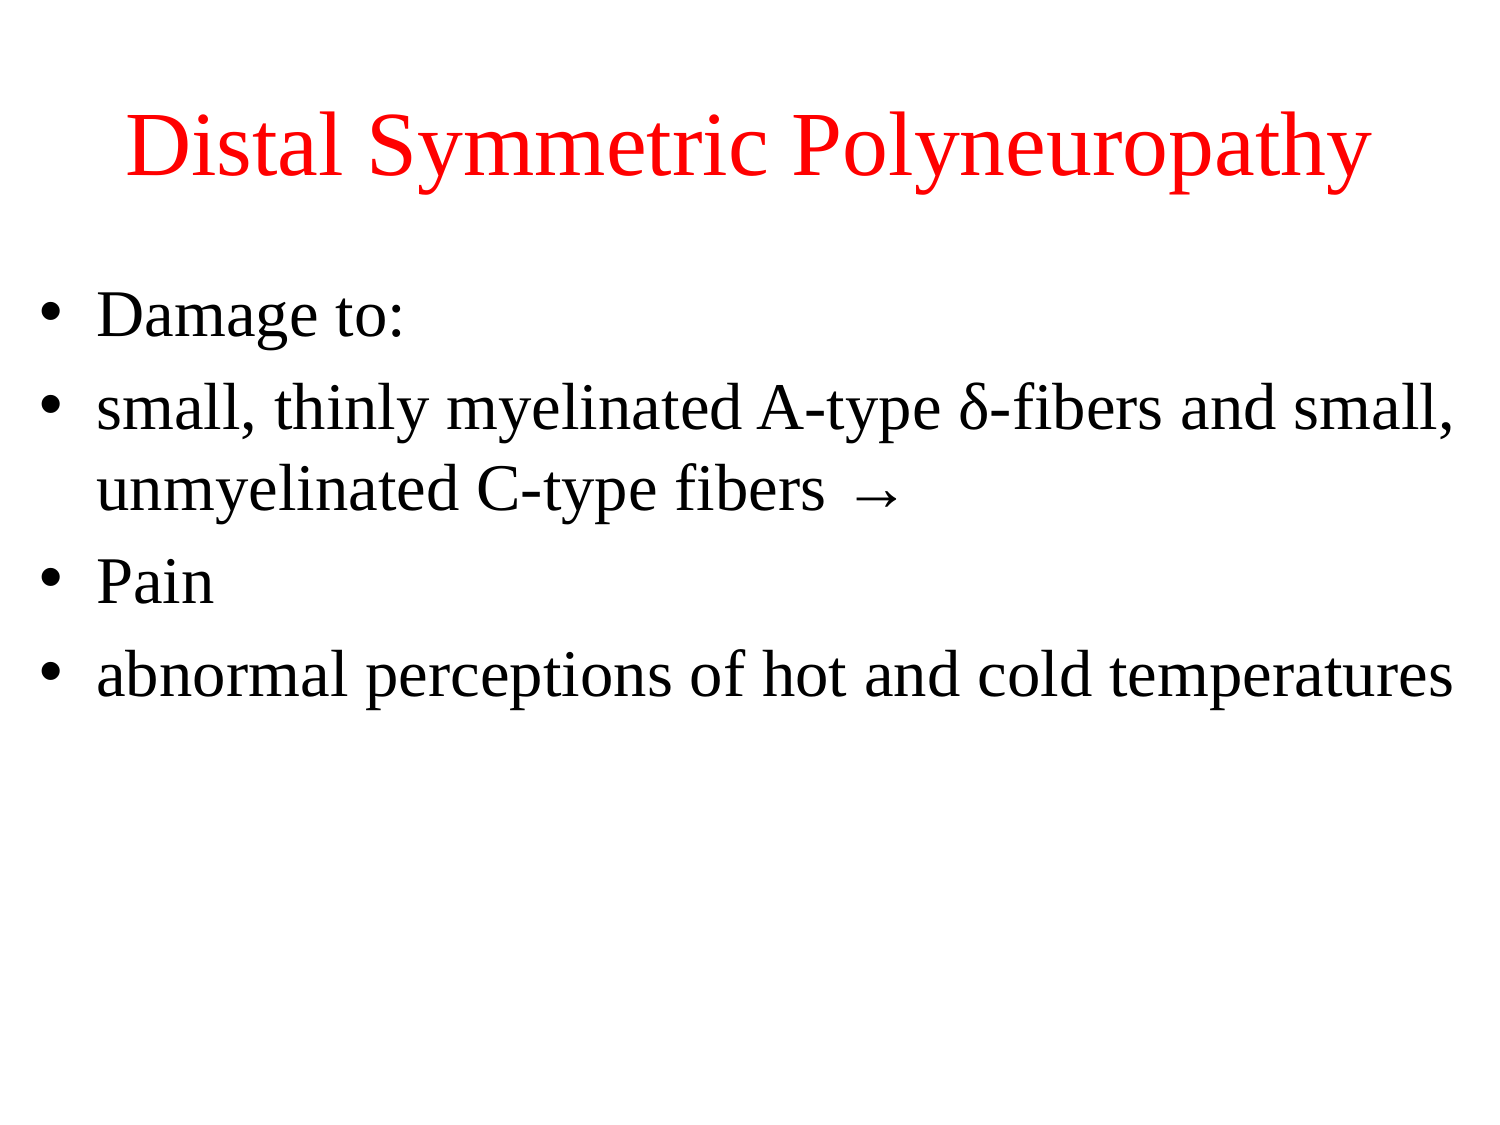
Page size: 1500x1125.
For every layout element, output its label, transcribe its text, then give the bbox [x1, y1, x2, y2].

title Distal Symmetric Polyneuropathy [75, 45, 1425, 233]
list Damage to: small, thinly myelinated A-type δ-fibers and small, unmyelinated C-type fibers → Pain abnormal perceptions of hot and cold temperatures [24, 262, 1475, 1100]
